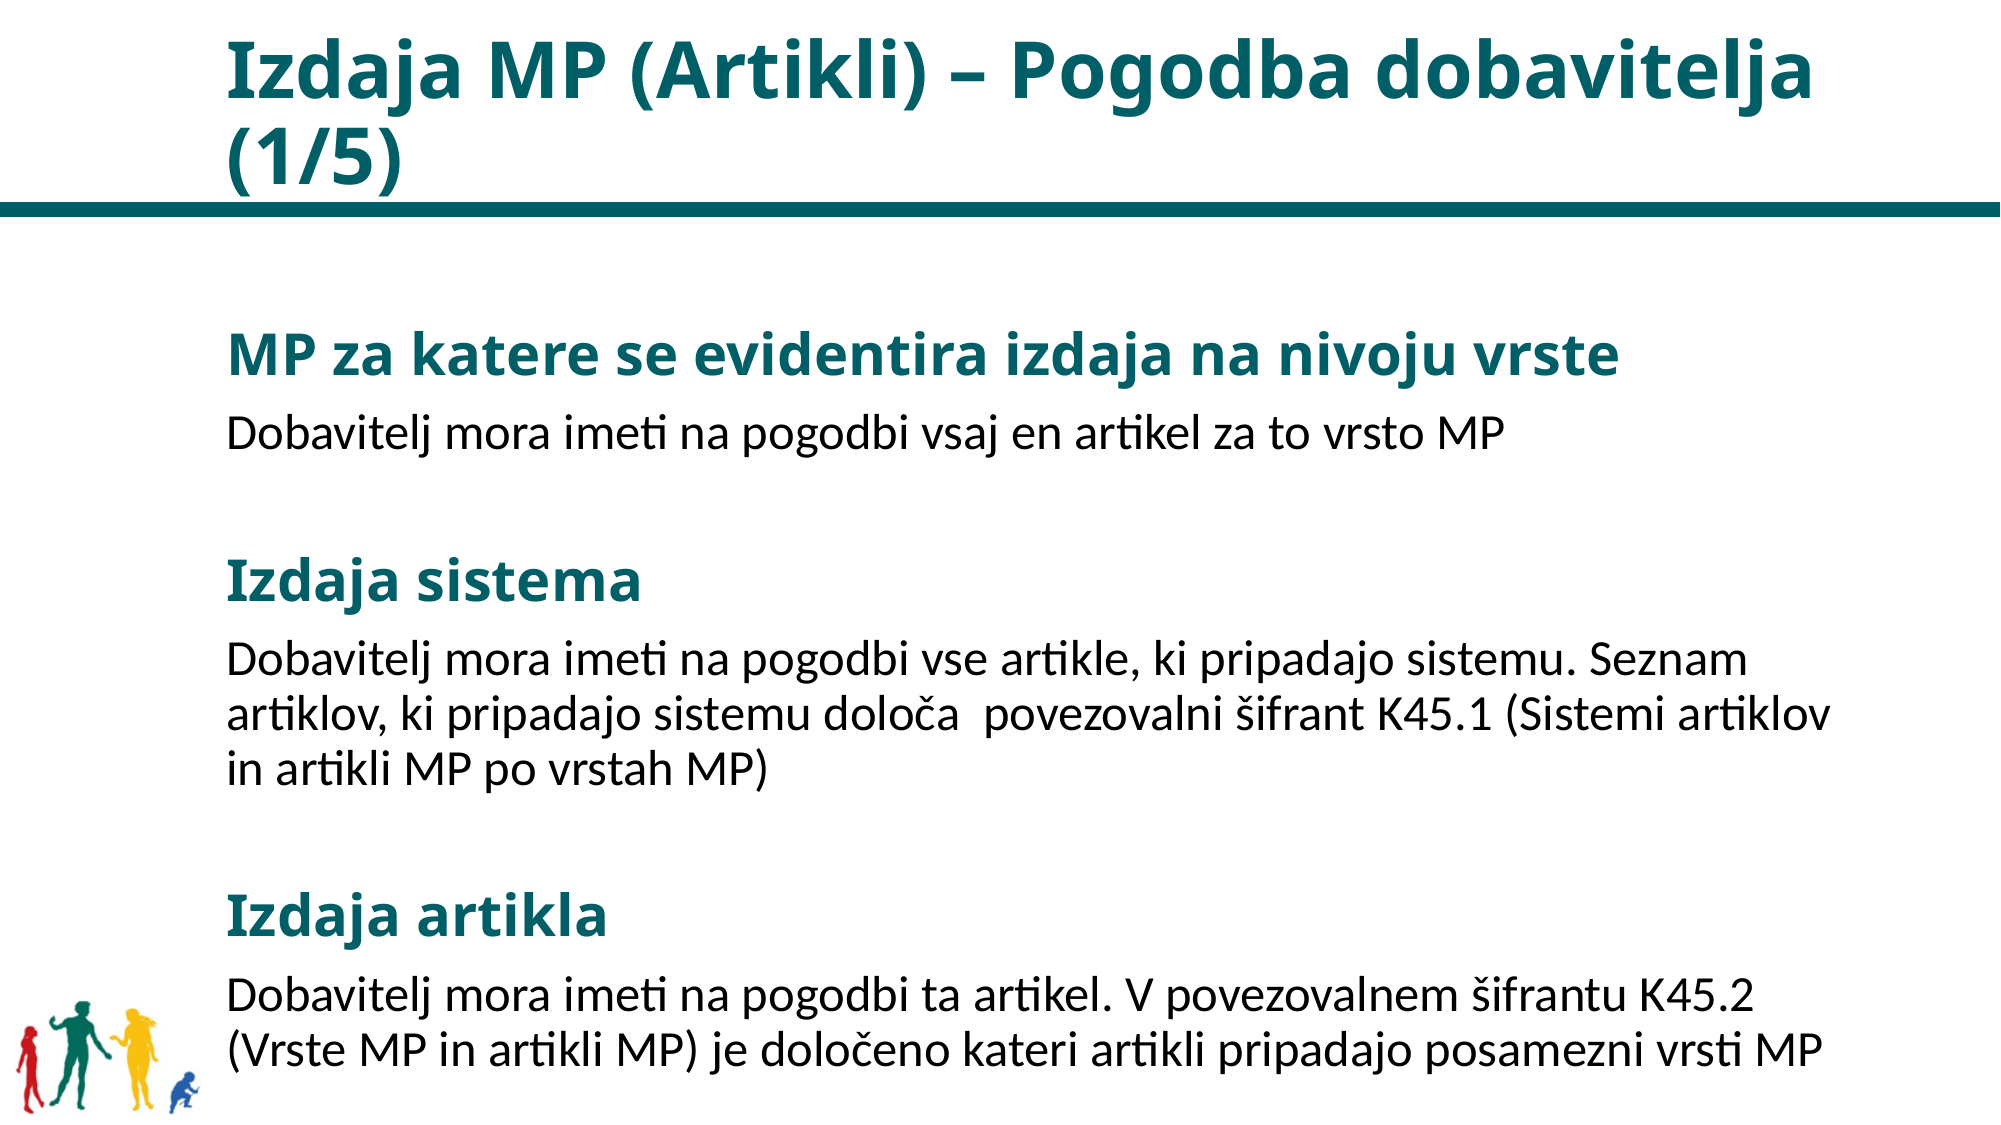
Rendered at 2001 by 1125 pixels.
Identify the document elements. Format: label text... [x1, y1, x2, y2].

title Izdaja MP (Artikli) – Pogodba dobavitelja (1/5) [211, 22, 1863, 209]
list MP za katere se evidentira izdaja na nivoju vrste Dobavitelj mora imeti na pogodbi vsaj en artikel za to vrsto MP Izdaja sistema Dobavitelj mora imeti na pogodbi vse artikle, ki pripadajo sistemu. Seznam artiklov, ki pripadajo sistemu določa povezovalni šifrant K45.1 (Sistemi artiklov in artikli MP po vrstah MP) Izdaja artikla Dobavitelj mora imeti na pogodbi ta artikel. V povezovalnem šifrantu K45.2 (Vrste MP in artikli MP) je določeno kateri artikli pripadajo posamezni vrsti MP [211, 238, 1867, 1100]
picture [0, 986, 212, 1125]
